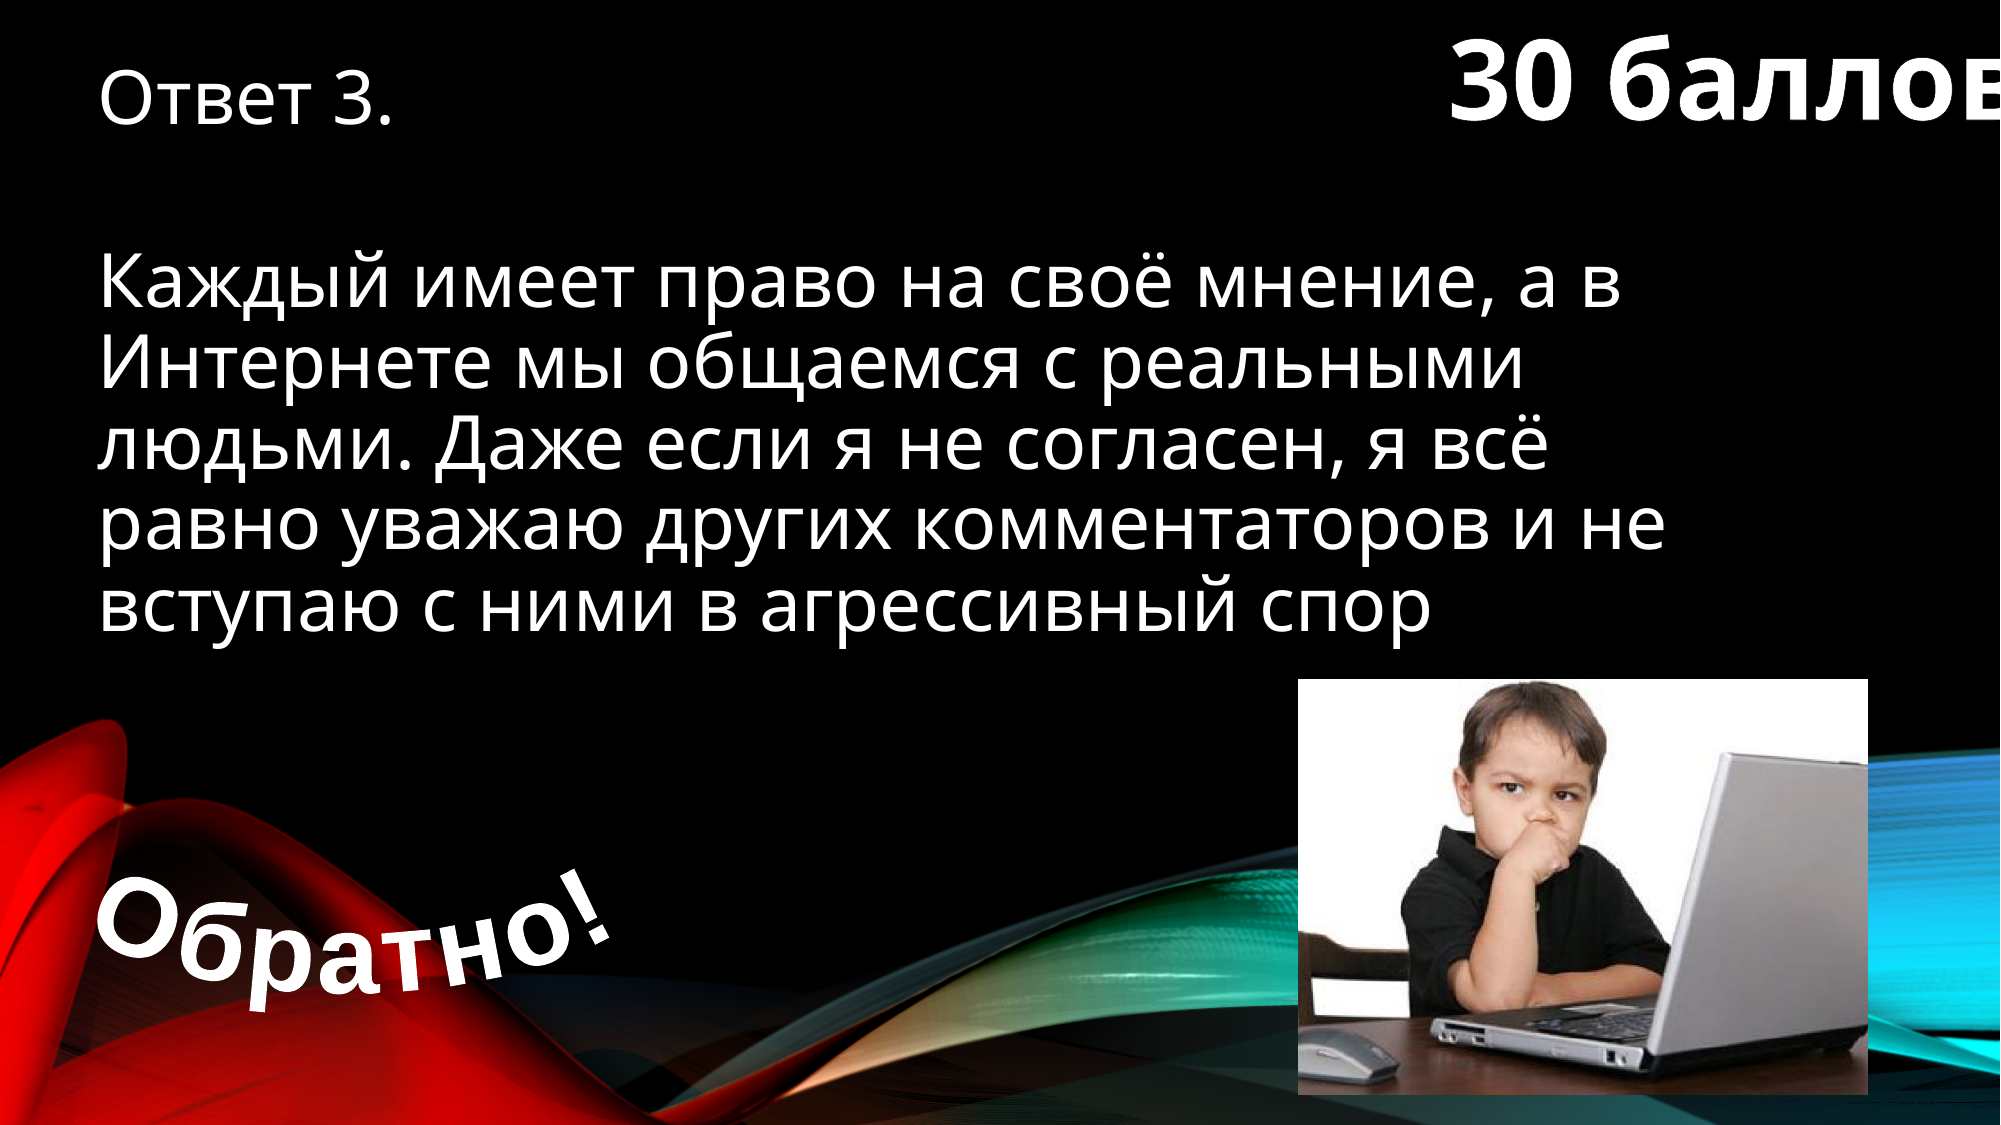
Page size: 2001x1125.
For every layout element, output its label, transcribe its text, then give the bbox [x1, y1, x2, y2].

picture [0, 679, 2000, 1125]
text_box Ответ 3. Каждый имеет право на своё мнение, а в Интернете мы общаемся с реальными людьми. Даже если я не согласен, я всё равно уважаю других комментаторов и не вступаю с ними в агрессивный спор [82, 52, 1768, 745]
text_box 30 баллов [1432, 0, 2000, 150]
